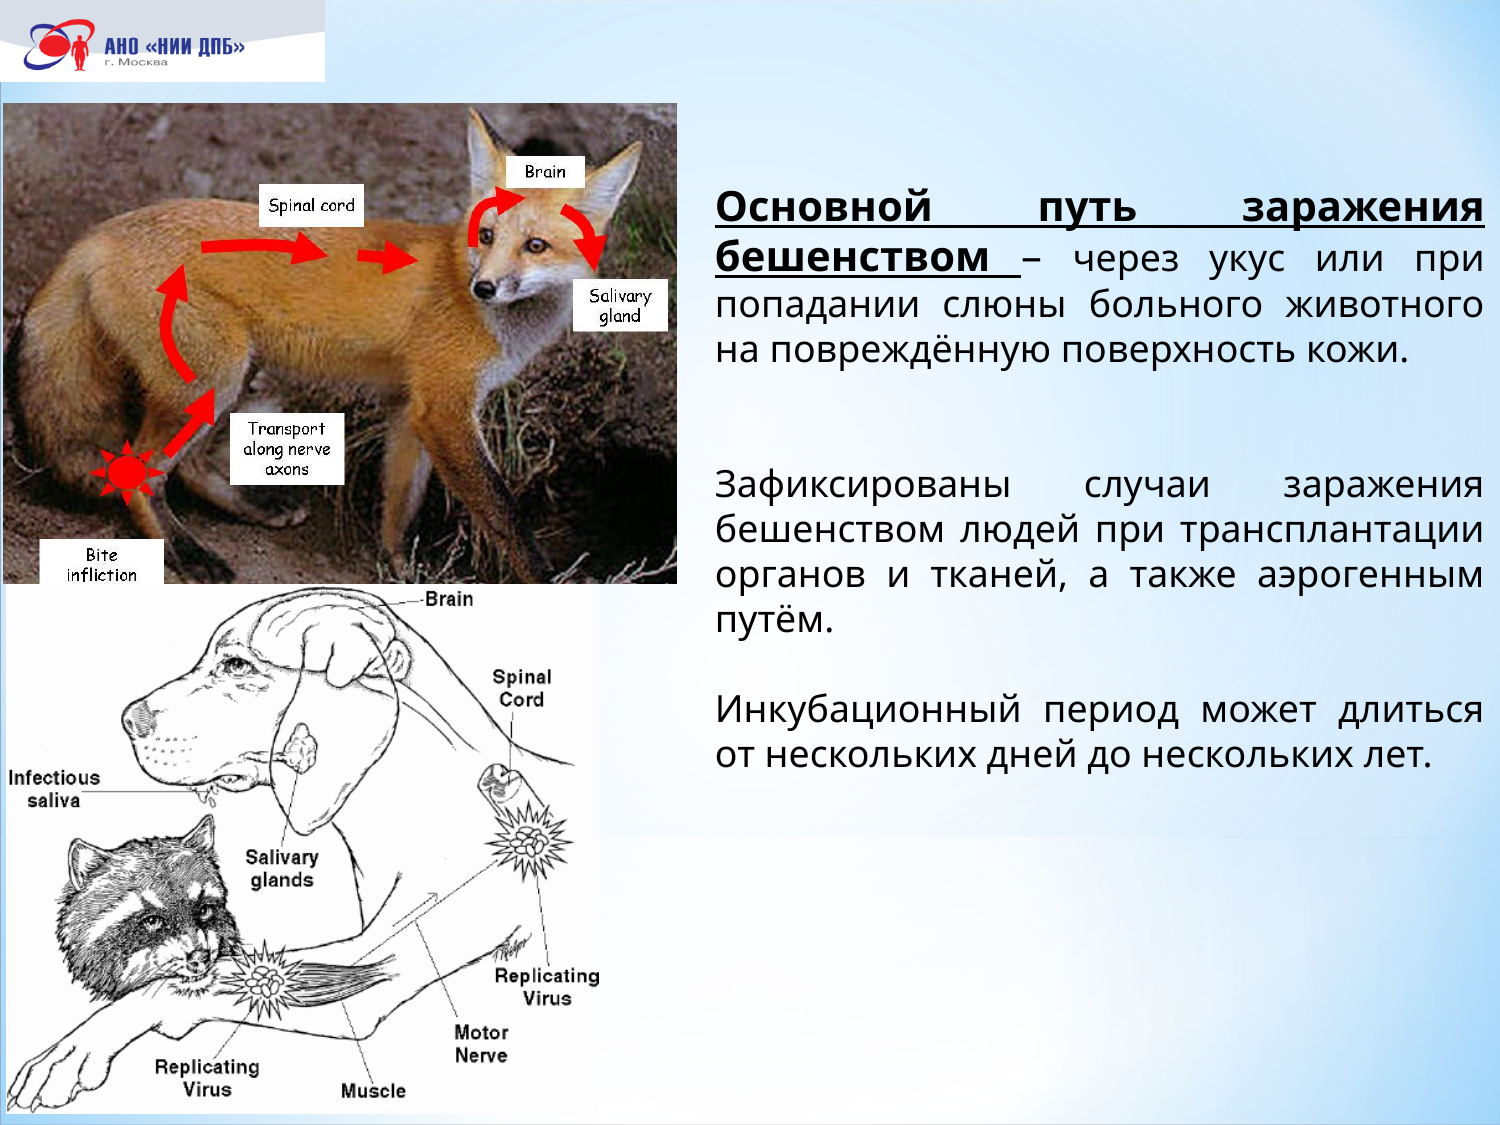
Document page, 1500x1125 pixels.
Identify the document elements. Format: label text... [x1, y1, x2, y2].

text_box Основной путь заражения бешенством – через укус или при попадании слюны больного животного на повреждённую поверхность кожи. Зафиксированы случаи заражения бешенством людей при трансплантации органов и тканей, а также аэрогенным путём. Инкубационный период может длиться от нескольких дней до нескольких лет. [707, 172, 1493, 783]
picture [0, 0, 1500, 1125]
